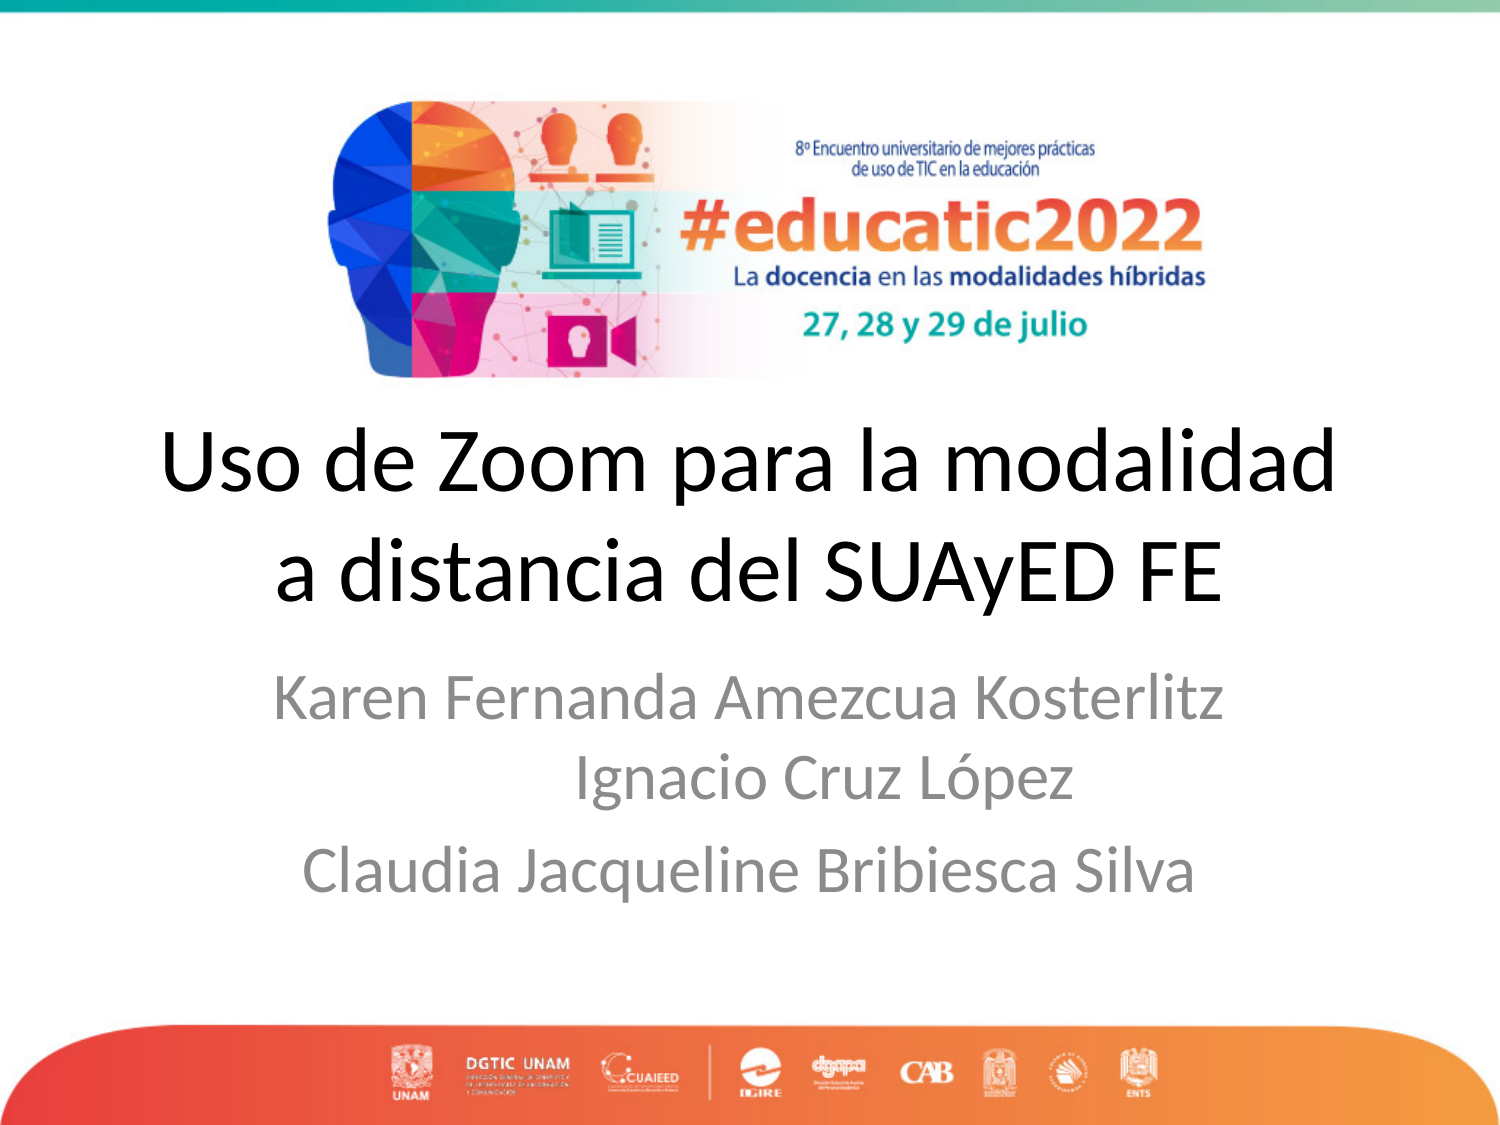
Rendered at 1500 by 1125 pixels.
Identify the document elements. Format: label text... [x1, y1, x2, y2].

title Uso de Zoom para la modalidad a distancia del SUAyED FE [112, 385, 1388, 634]
subtitle Karen Fernanda Amezcua Kosterlitz Ignacio Cruz López Claudia Jacqueline Bribiesca Silva [225, 645, 1275, 988]
picture [0, 0, 1500, 1125]
